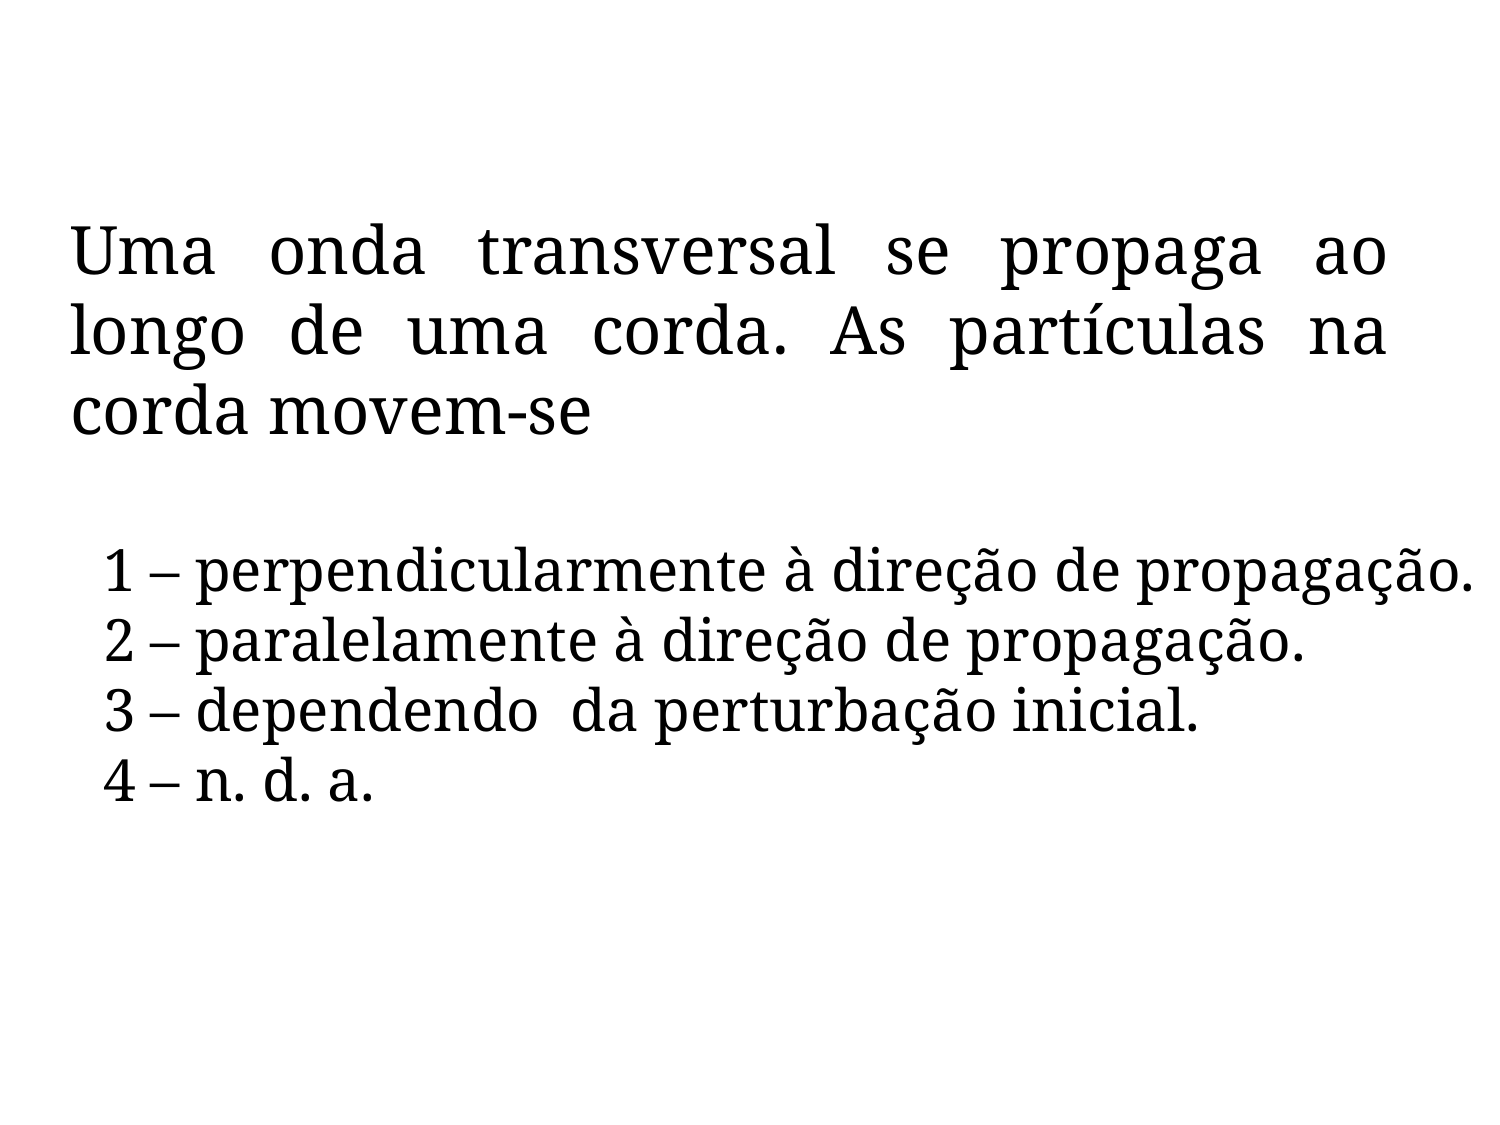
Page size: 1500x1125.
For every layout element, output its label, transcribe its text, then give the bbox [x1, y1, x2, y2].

text_box 1 – perpendicularmente à direção de propagação. 2 – paralelamente à direção de propagação. 3 – dependendo da perturbação inicial. 4 – n. d. a. [88, 525, 1382, 963]
text_box Uma onda transversal se propaga ao longo de uma corda. As partículas na corda movem-se [55, 200, 1406, 582]
